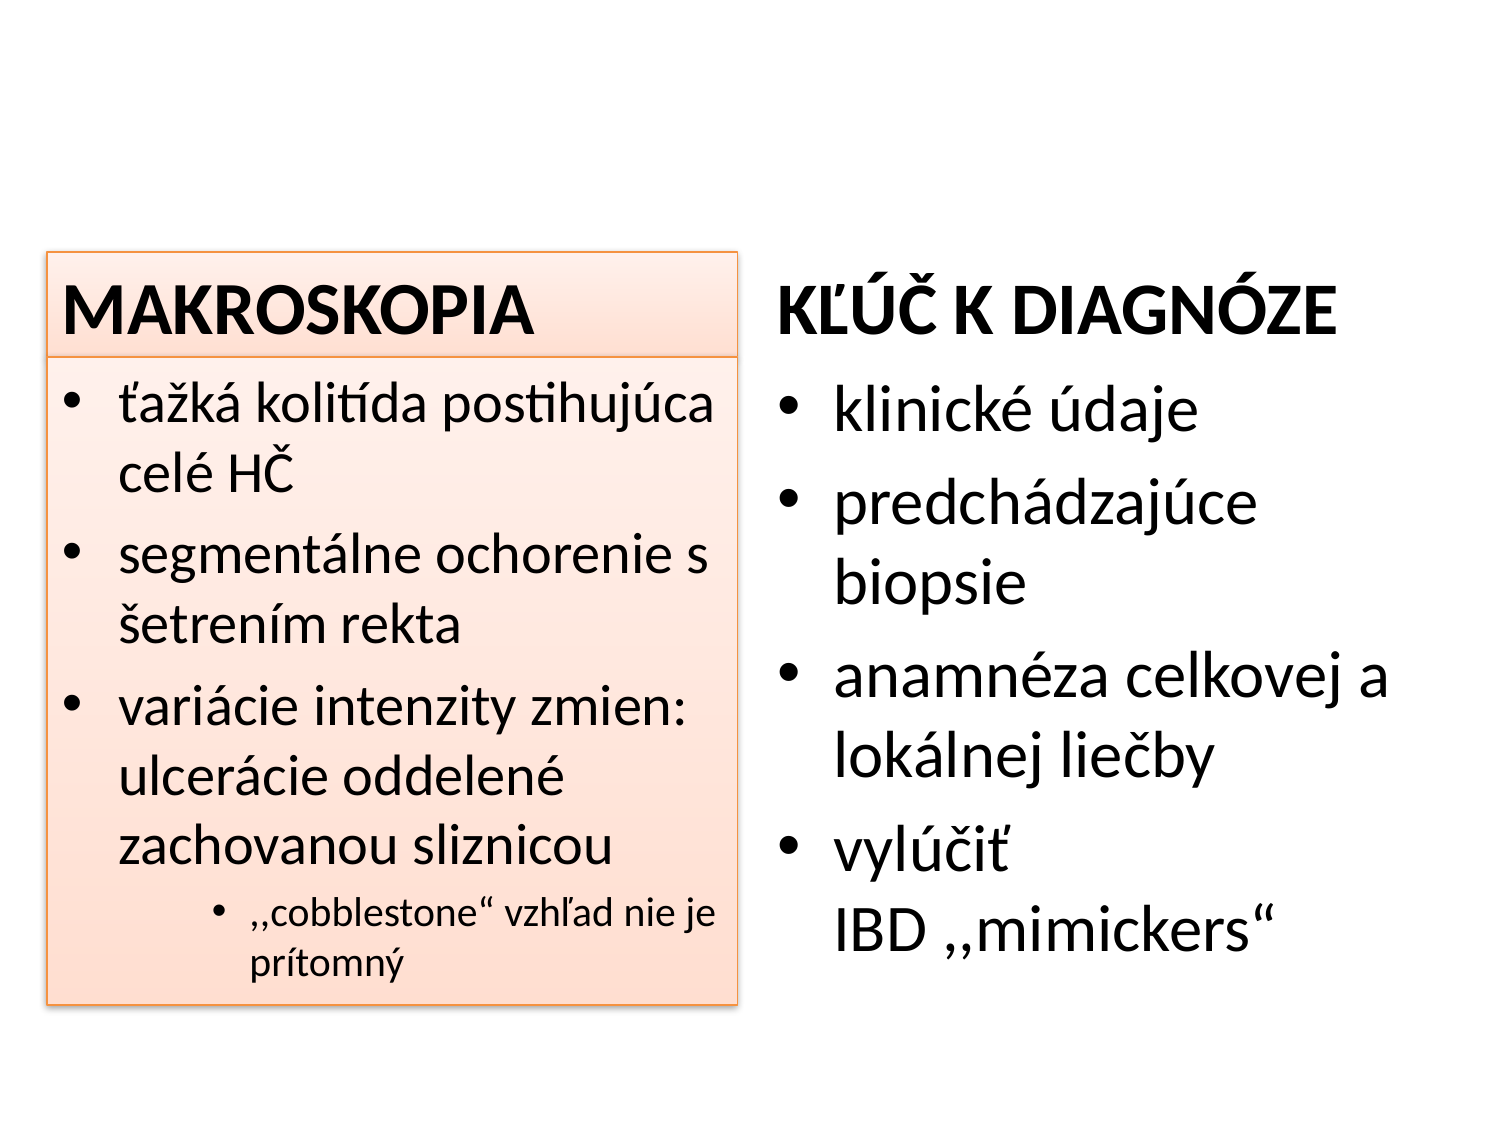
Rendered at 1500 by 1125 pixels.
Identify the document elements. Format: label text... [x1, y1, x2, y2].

list KĽÚČ K DIAGNÓZE [761, 251, 1425, 356]
list klinické údaje predchádzajúce biopsie anamnéza celkovej a lokálnej liečby vylúčiť IBD ,,mimickers“ [761, 356, 1465, 1005]
list MAKROSKOPIA [46, 251, 738, 355]
list ťažká kolitída postihujúca celé HČ segmentálne ochorenie s šetrením rekta variácie intenzity zmien: ulcerácie oddelené zachovanou sliznicou ,,cobblestone“ vzhľad nie je prítomný [46, 356, 738, 1006]
